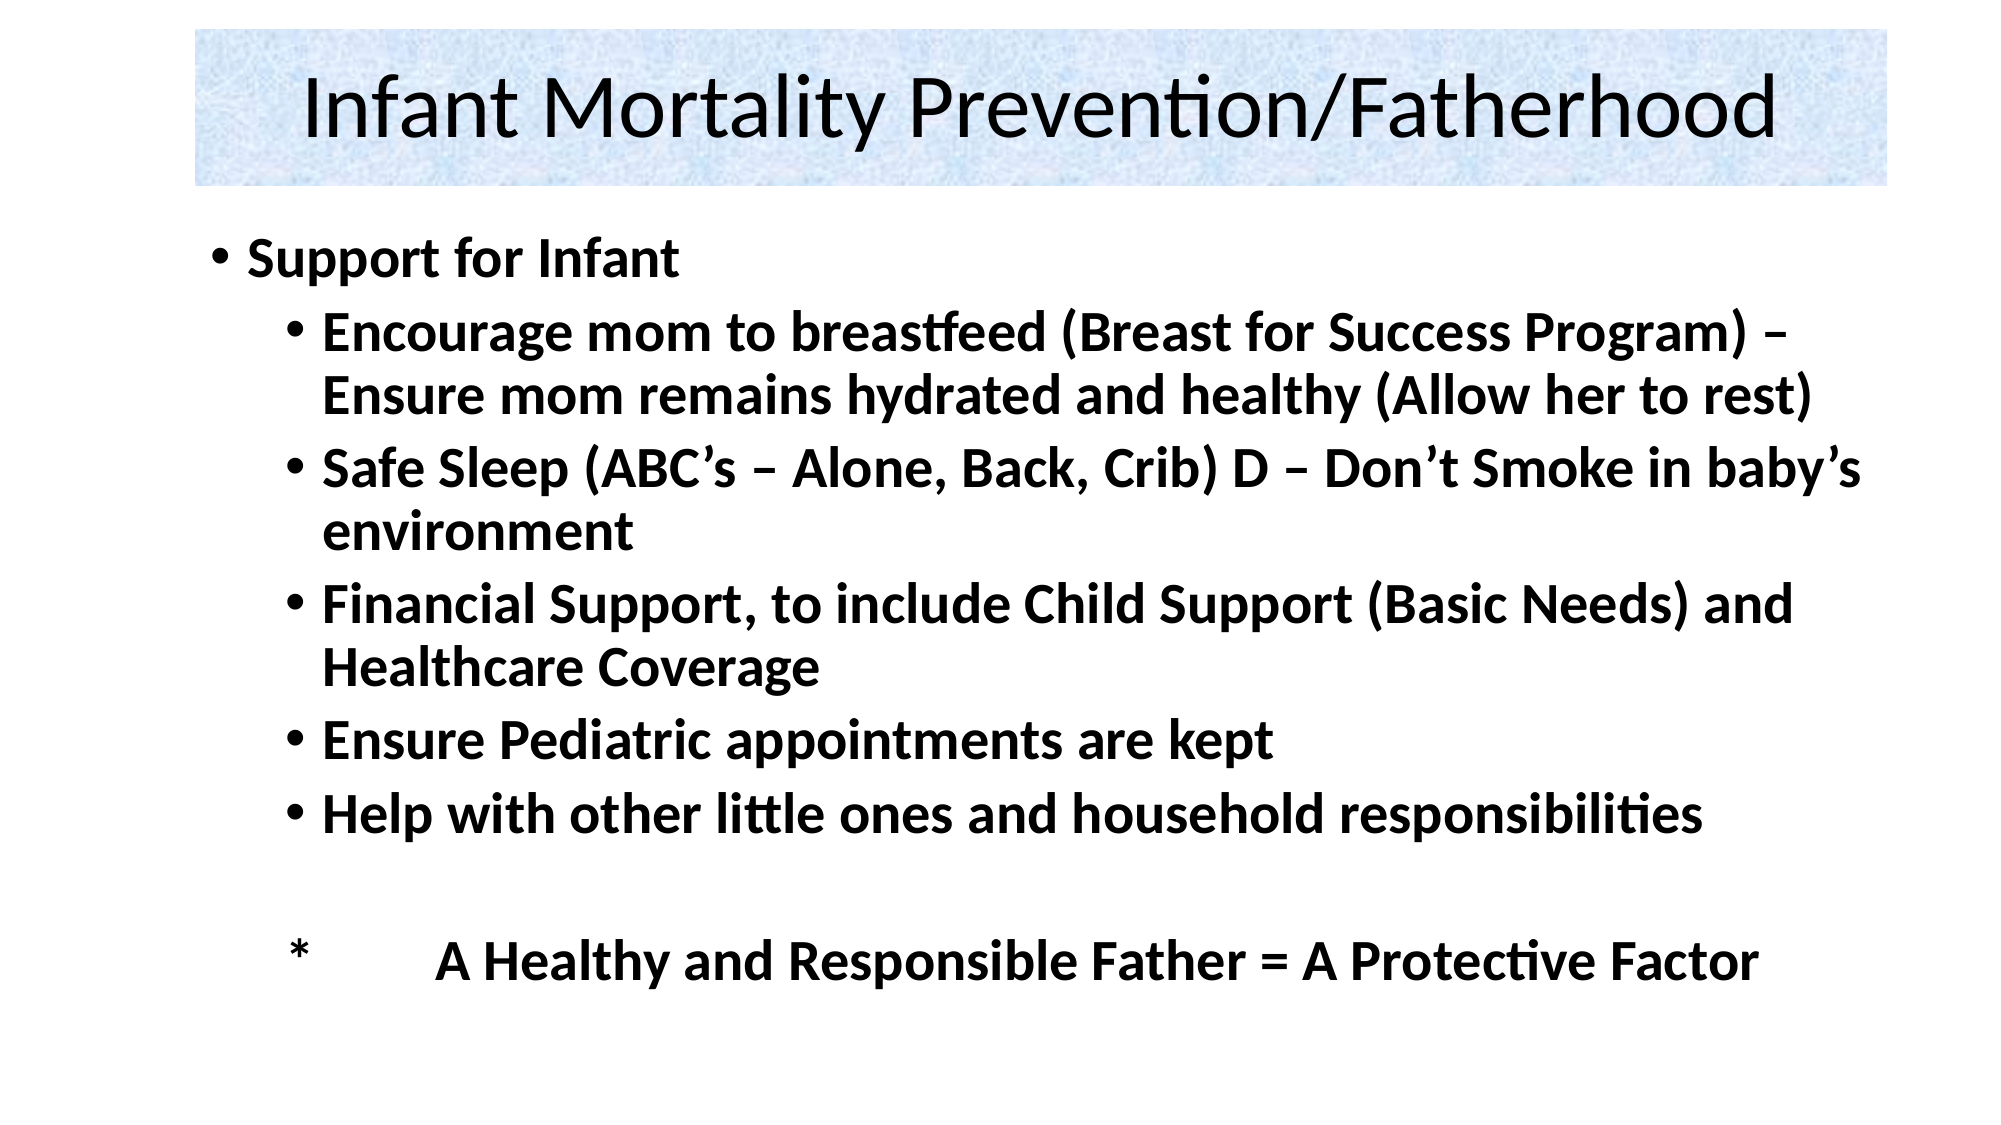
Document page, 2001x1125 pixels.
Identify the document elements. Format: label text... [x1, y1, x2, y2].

title Infant Mortality Prevention/Fatherhood [195, 29, 1888, 186]
list Support for Infant Encourage mom to breastfeed (Breast for Success Program) – Ensure mom remains hydrated and healthy (Allow her to rest) Safe Sleep (ABC’s – Alone, Back, Crib) D – Don’t Smoke in baby’s environment Financial Support, to include Child Support (Basic Needs) and Healthcare Coverage Ensure Pediatric appointments are kept Help with other little ones and household responsibilities * A Healthy and Responsible Father = A Protective Factor [195, 220, 1888, 1083]
